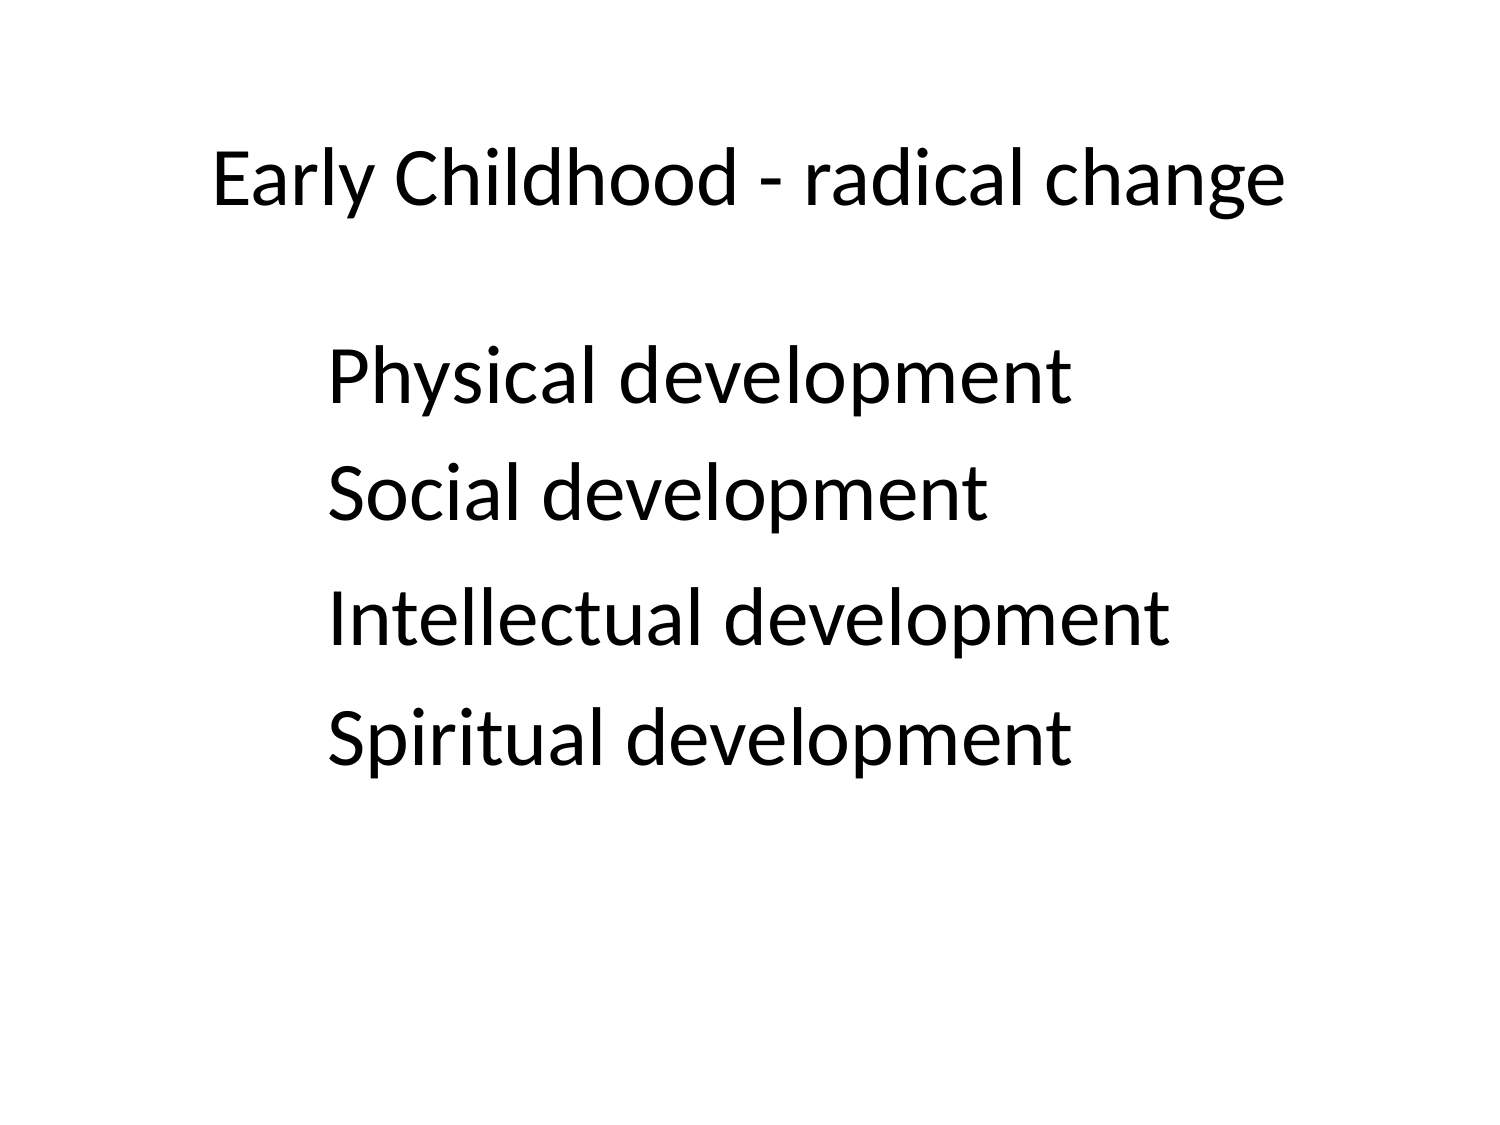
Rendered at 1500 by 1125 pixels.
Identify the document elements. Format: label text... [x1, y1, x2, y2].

text_box Physical development [312, 312, 1213, 413]
text_box Spiritual development [312, 675, 1400, 790]
text_box Social development [312, 429, 1313, 545]
text_box Intellectual development [312, 554, 1375, 670]
title Early Childhood - radical change [0, 107, 1500, 250]
